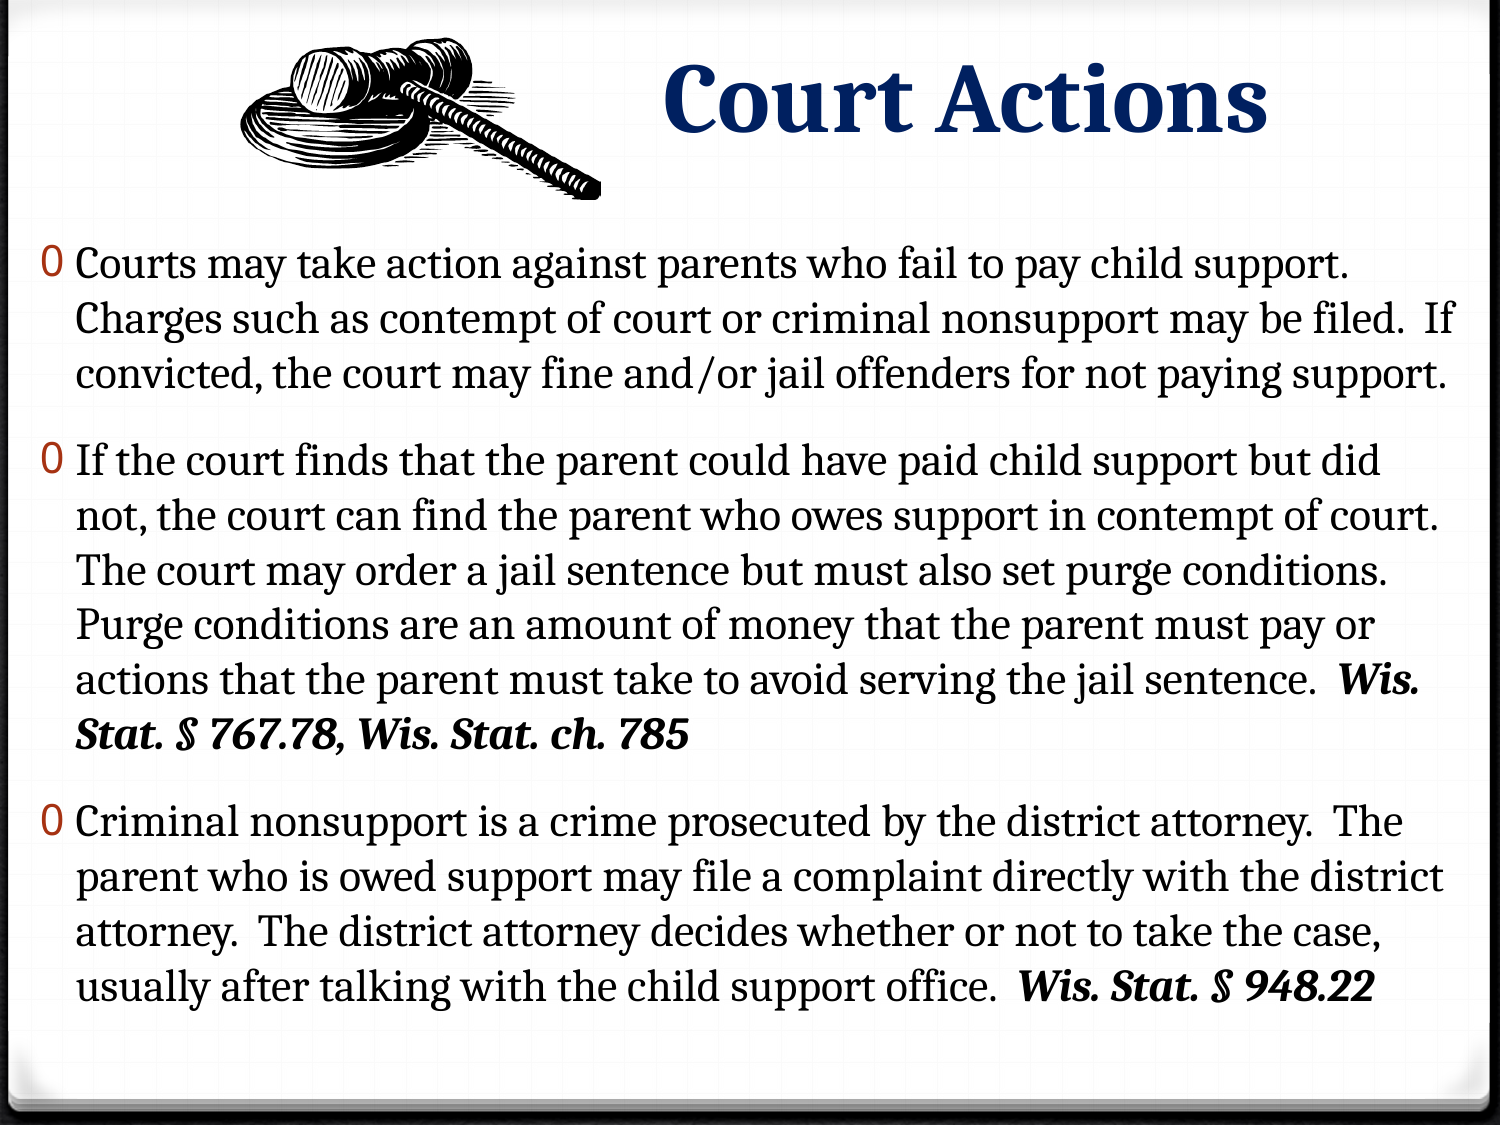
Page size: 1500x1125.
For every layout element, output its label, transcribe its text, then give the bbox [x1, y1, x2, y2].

title Court Actions [601, 34, 1366, 151]
picture [0, 0, 1500, 1125]
list Courts may take action against parents who fail to pay child support. Charges such as contempt of court or criminal nonsupport may be filed. If convicted, the court may fine and/or jail offenders for not paying support. If the court finds that the parent could have paid child support but did not, the court can find the parent who owes support in contempt of court. The court may order a jail sentence but must also set purge conditions. Purge conditions are an amount of money that the parent must pay or actions that the parent must take to avoid serving the jail sentence. Wis. Stat. § 767.78, Wis. Stat. ch. 785 Criminal nonsupport is a crime prosecuted by the district attorney. The parent who is owed support may file a complaint directly with the district attorney. The district attorney decides whether or not to take the case, usually after talking with the child support office. Wis. Stat. § 948.22 [24, 224, 1475, 1075]
